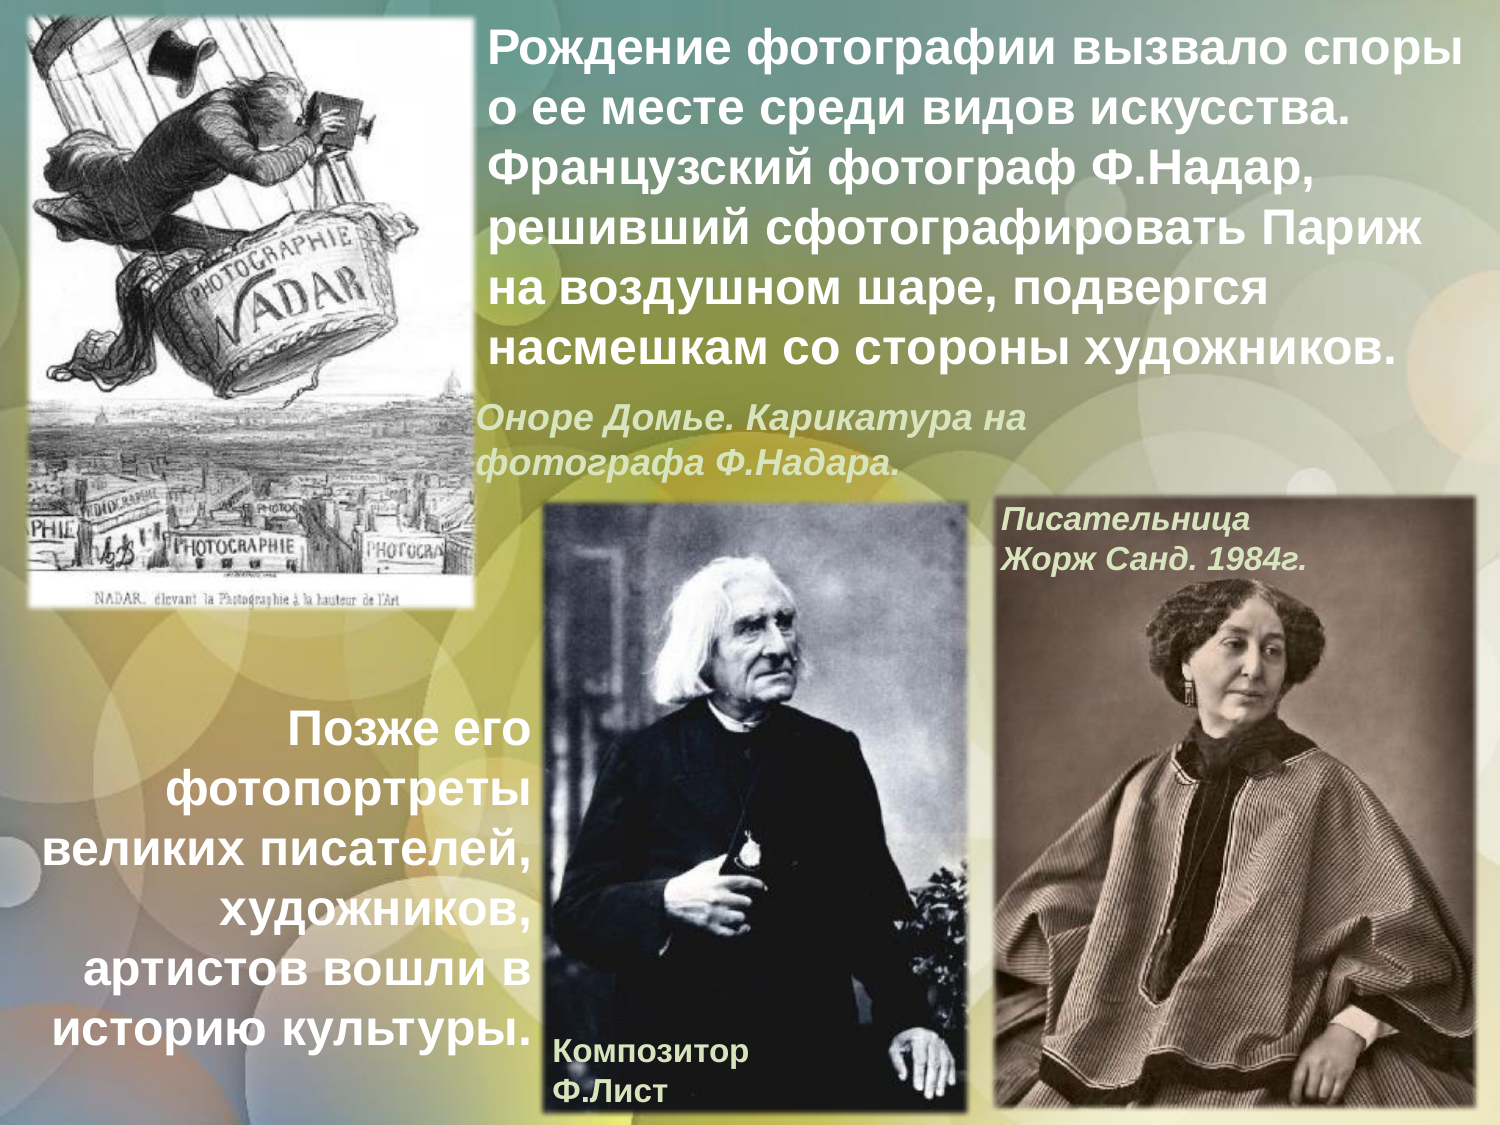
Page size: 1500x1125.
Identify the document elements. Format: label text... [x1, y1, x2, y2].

picture [0, 0, 1500, 1125]
text_box Рождение фото­графии вызвало споры о ее месте среди видов искусства. Французский фотограф Ф.Надар, решивший сфотографировать Париж на воздушном шаре, подвергся насмешкам со стороны художников. [472, 7, 1500, 382]
text_box Позже его фотопортреты великих писате­лей, художников, артистов вошли в историю куль­туры. [20, 688, 532, 1063]
text_box Оноре Домье. Карикатура на фотографа Ф.Надара. [483, 385, 1211, 491]
